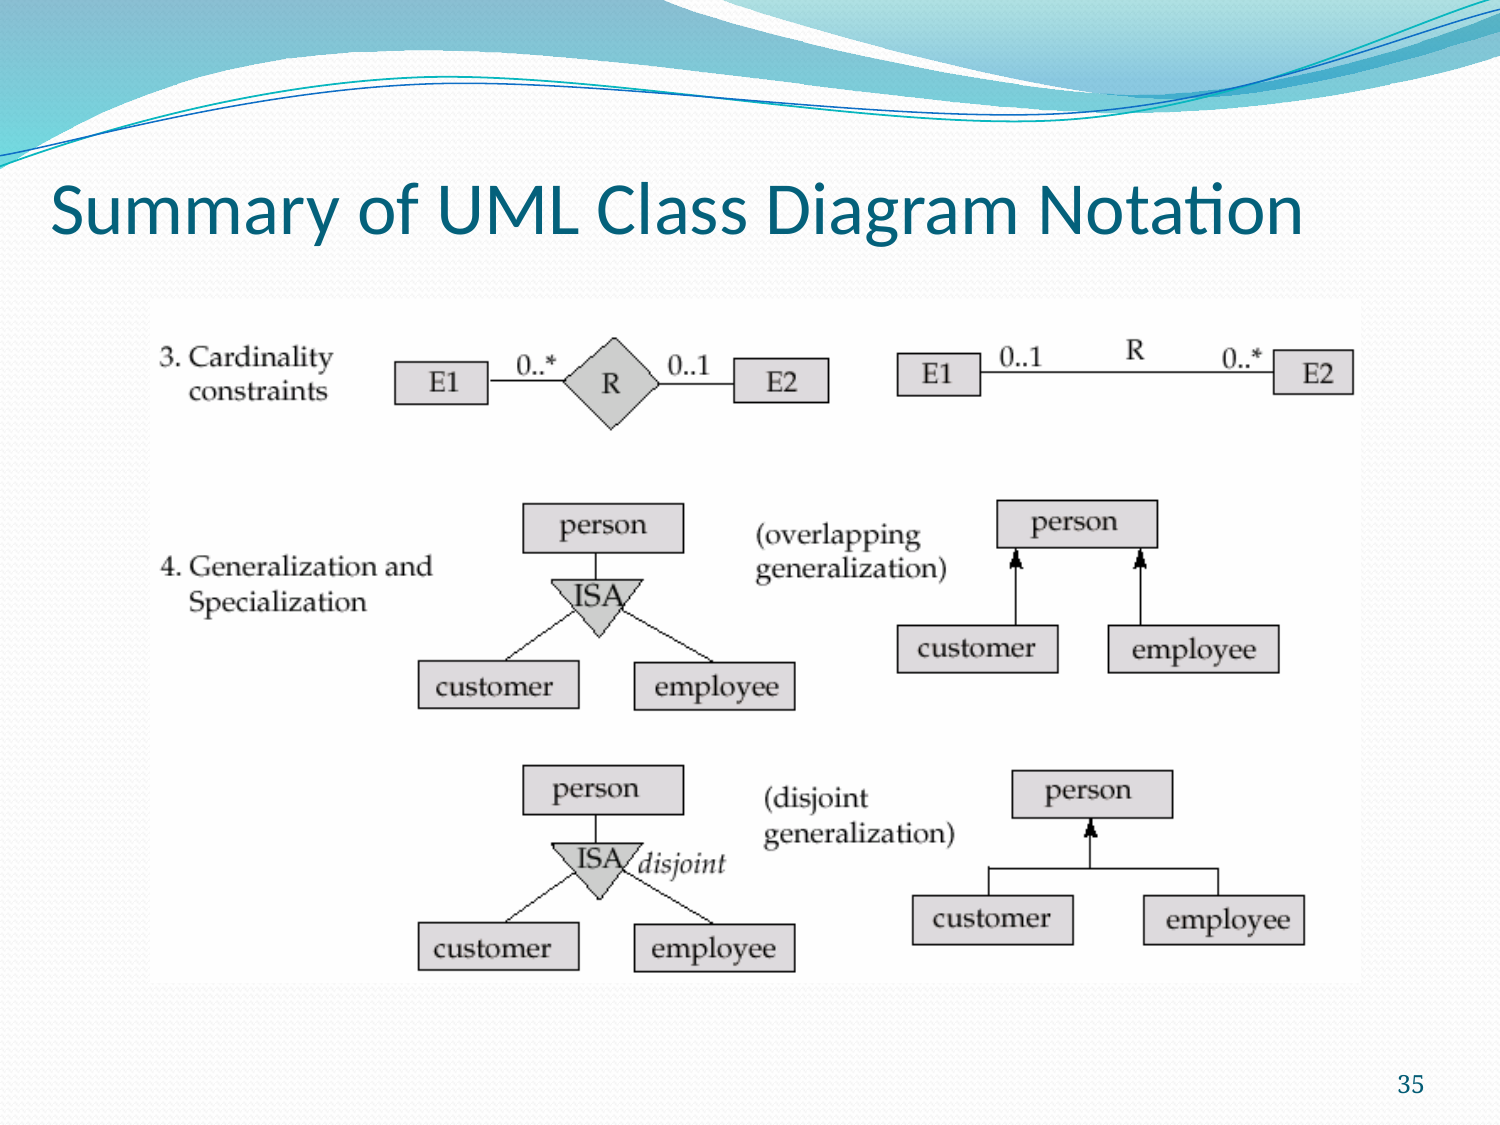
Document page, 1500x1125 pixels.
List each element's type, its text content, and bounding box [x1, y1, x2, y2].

slide_number 35 [1299, 1042, 1425, 1103]
picture [149, 299, 1361, 983]
title Summary of UML Class Diagram Notation [50, 62, 1400, 250]
